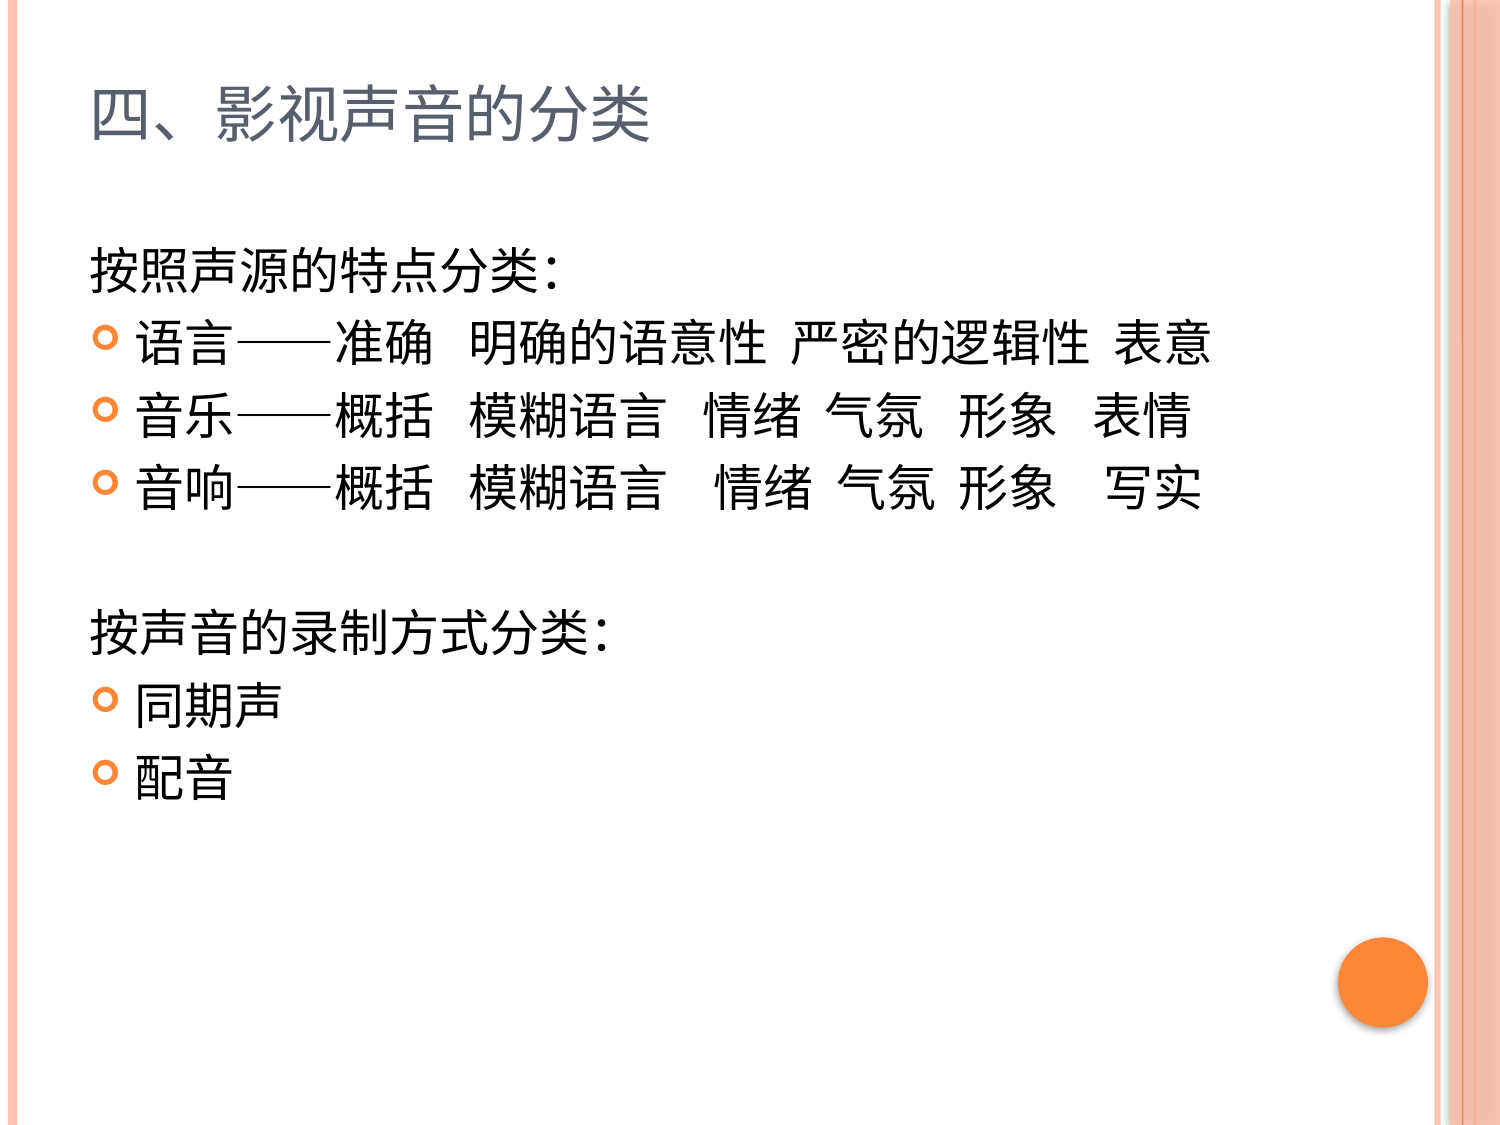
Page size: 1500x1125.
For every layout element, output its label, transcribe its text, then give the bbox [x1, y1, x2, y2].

title 四、影视声音的分类 [75, 45, 1300, 231]
list 按照声源的特点分类： 语言——准确 明确的语意性 严密的逻辑性 表意 音乐——概括 模糊语言 情绪 气氛 形象 表情 音响——概括 模糊语言 情绪 气氛 形象 写实 按声音的录制方式分类： 同期声 配音 [75, 231, 1425, 1005]
